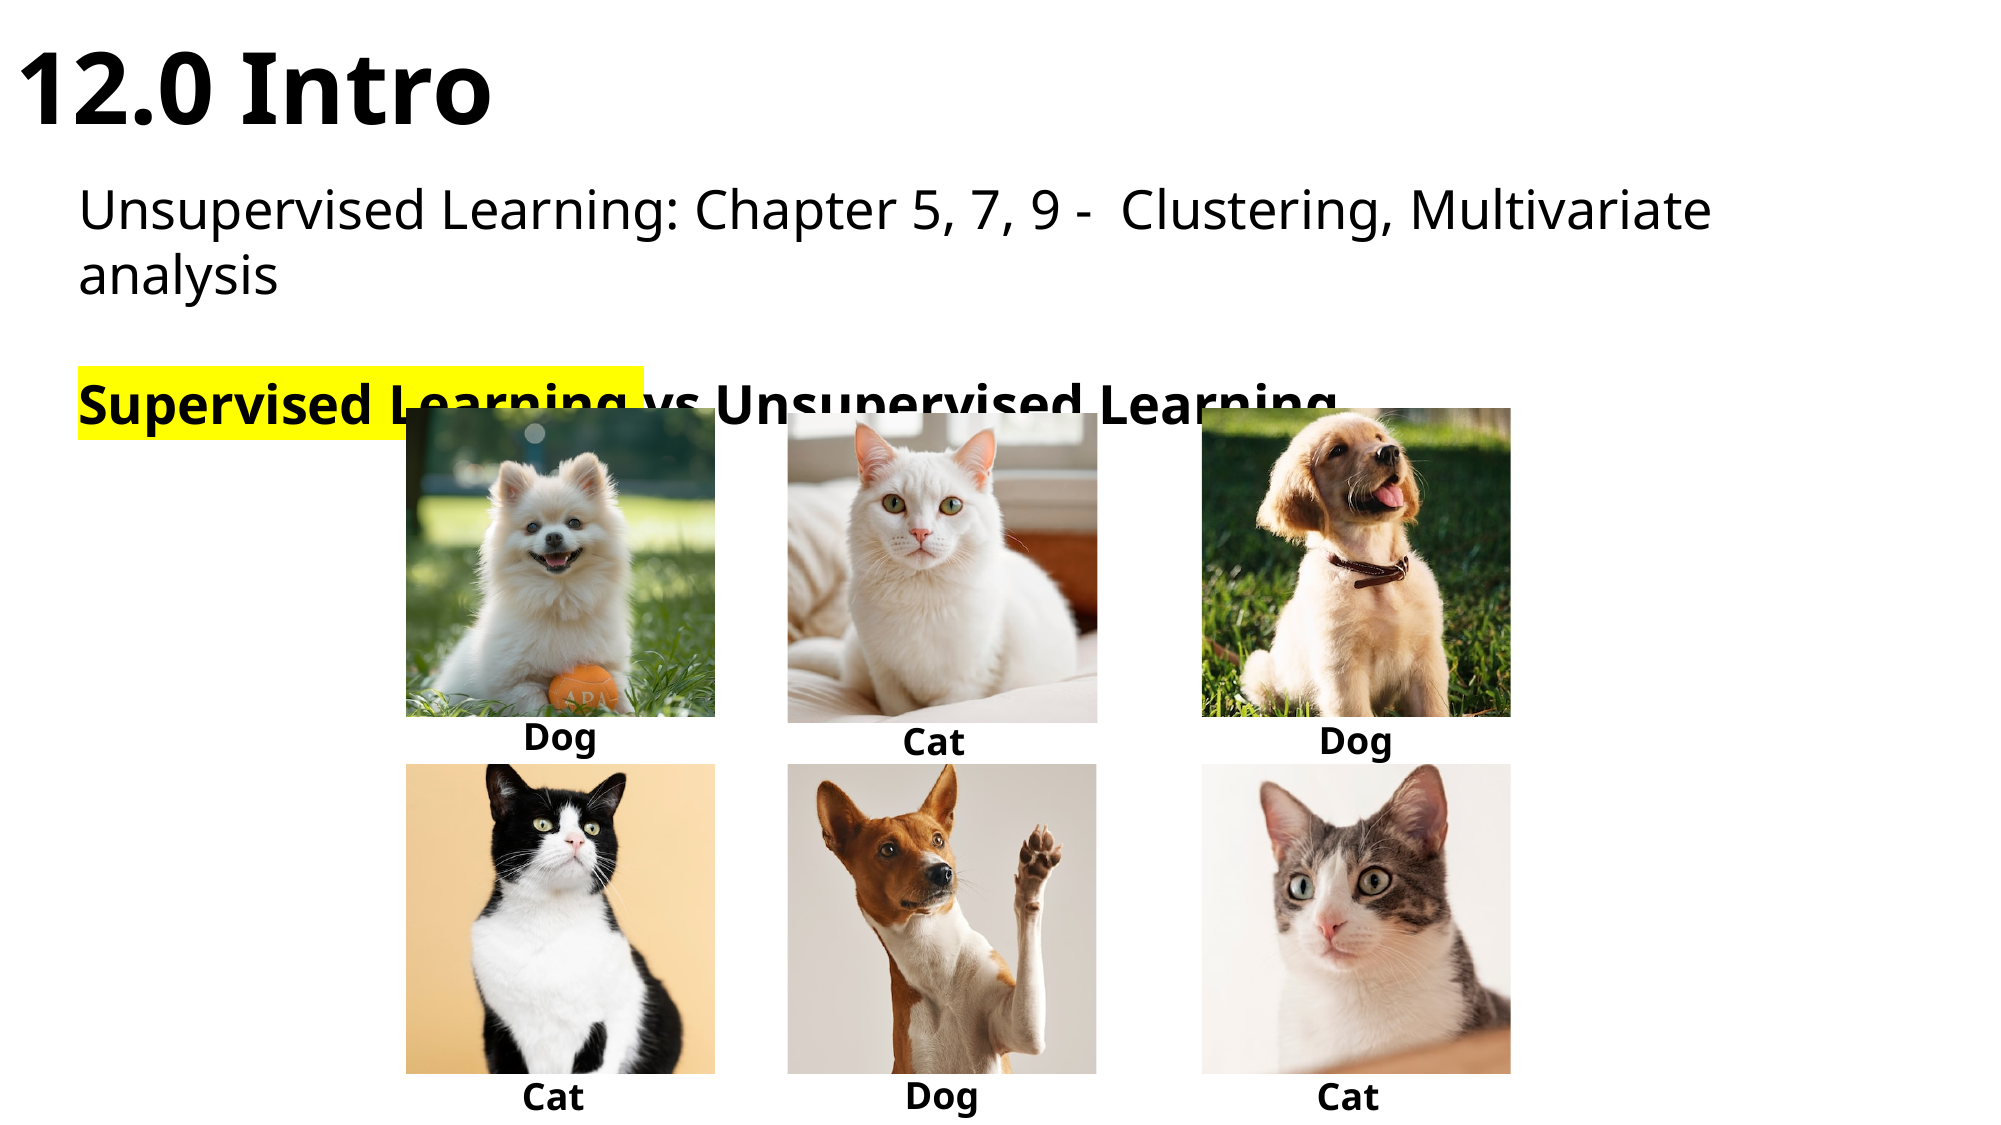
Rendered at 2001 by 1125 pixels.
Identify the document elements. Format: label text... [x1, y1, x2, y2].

text_box Dog [508, 718, 613, 763]
picture [1201, 407, 1512, 718]
picture [405, 763, 716, 1074]
text_box Cat [507, 1074, 600, 1125]
text_box Cat [1301, 1074, 1395, 1125]
text_box Unsupervised Learning: Chapter 5, 7, 9 - Clustering, Multivariate analysis Supervised Learning vs Unsupervised Learning [63, 167, 1937, 1027]
picture [787, 764, 1097, 1074]
text_box Cat [887, 724, 981, 764]
title 12.0 Intro [0, 0, 1264, 154]
text_box Dog [889, 1074, 995, 1125]
picture [405, 407, 716, 718]
picture [787, 412, 1099, 724]
text_box Dog [1303, 718, 1409, 764]
picture [1201, 764, 1512, 1074]
